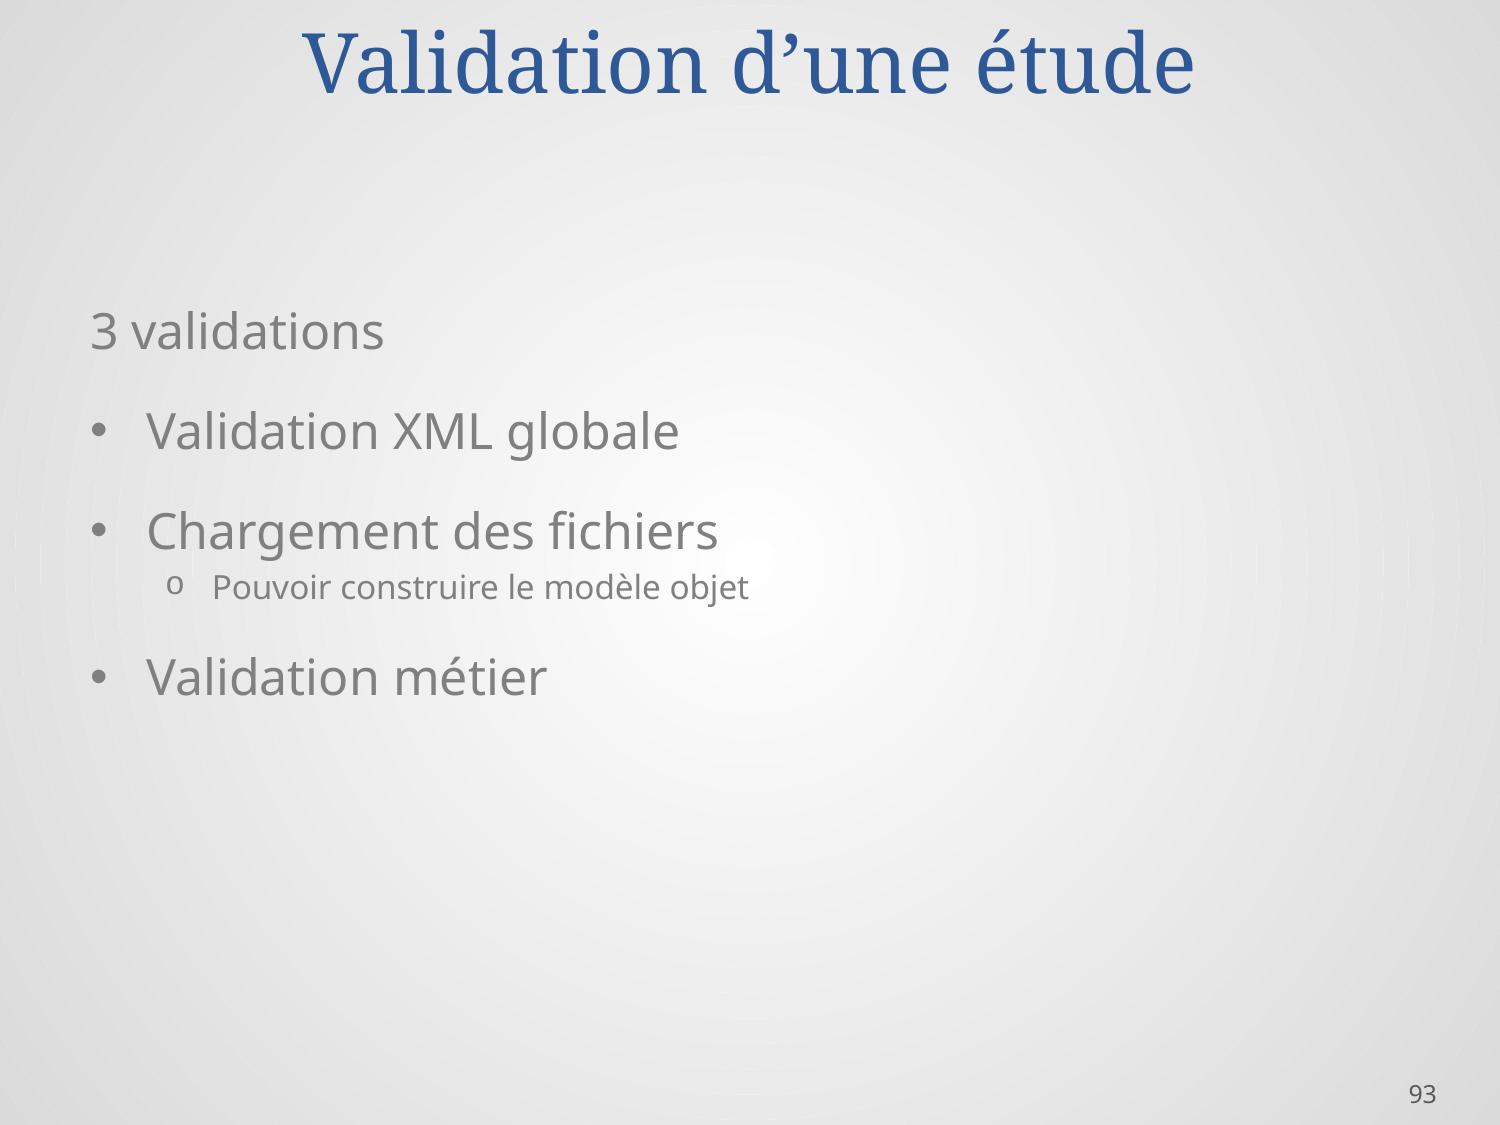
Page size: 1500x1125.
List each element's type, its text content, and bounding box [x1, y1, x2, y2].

list 3 validations Validation XML globale Chargement des fichiers Pouvoir construire le modèle objet Validation métier [75, 261, 1425, 1071]
slide_number 93 [1404, 1065, 1497, 1125]
title Validation d’une étude [75, 0, 1425, 220]
